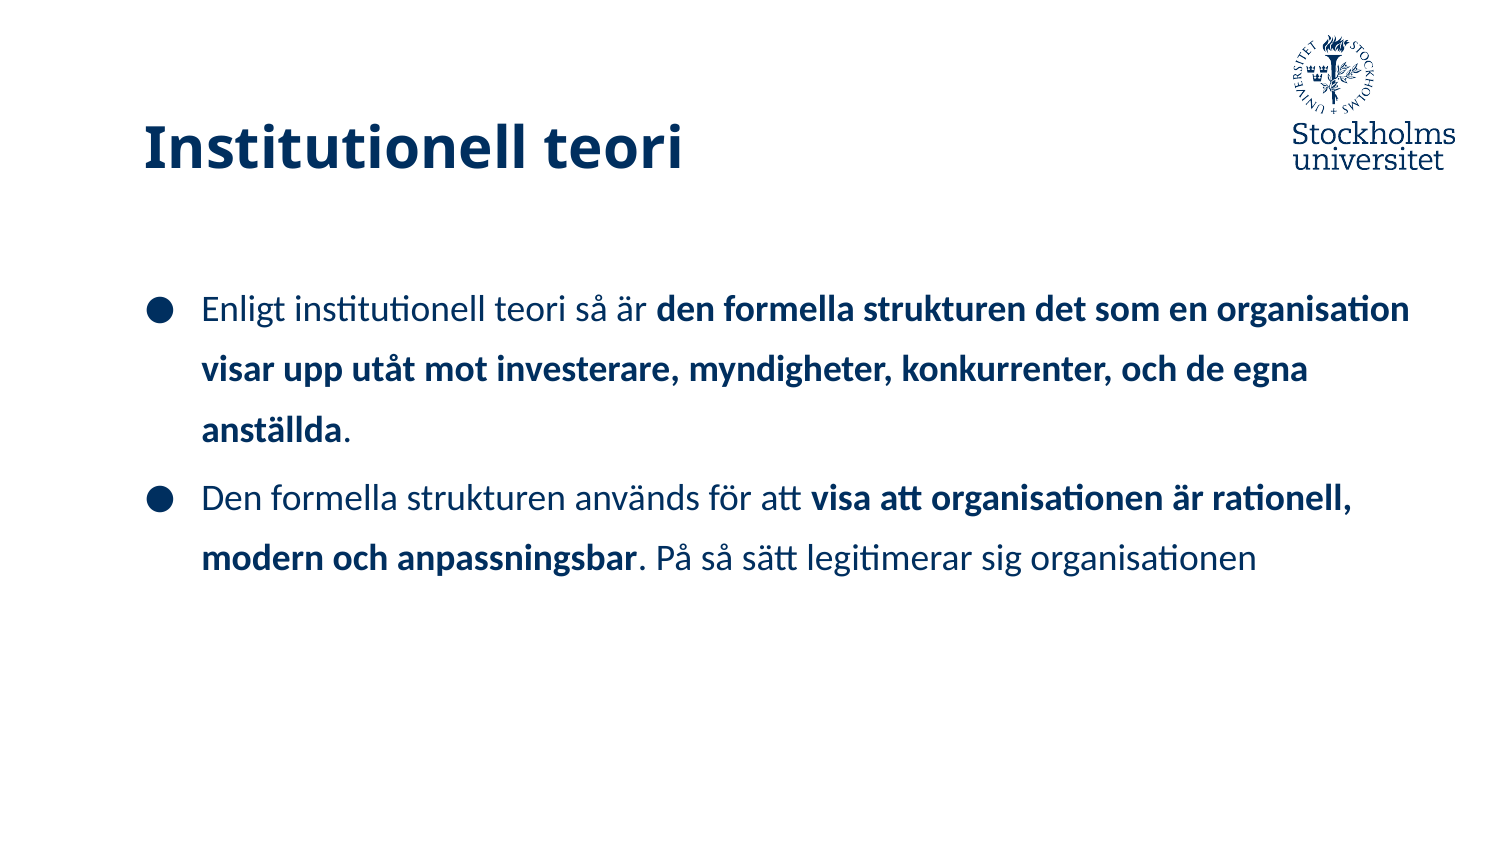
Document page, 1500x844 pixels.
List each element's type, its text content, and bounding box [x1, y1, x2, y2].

title Institutionell teori [129, 102, 1254, 201]
list Enligt institutionell teori så är den formella strukturen det som en organisation visar upp utåt mot investerare, myndigheter, konkurrenter, och de egna anställda. Den formella strukturen används för att visa att organisationen är rationell, modern och anpassningsbar. På så sätt legitimerar sig organisationen [129, 260, 1450, 821]
picture [1293, 35, 1455, 170]
